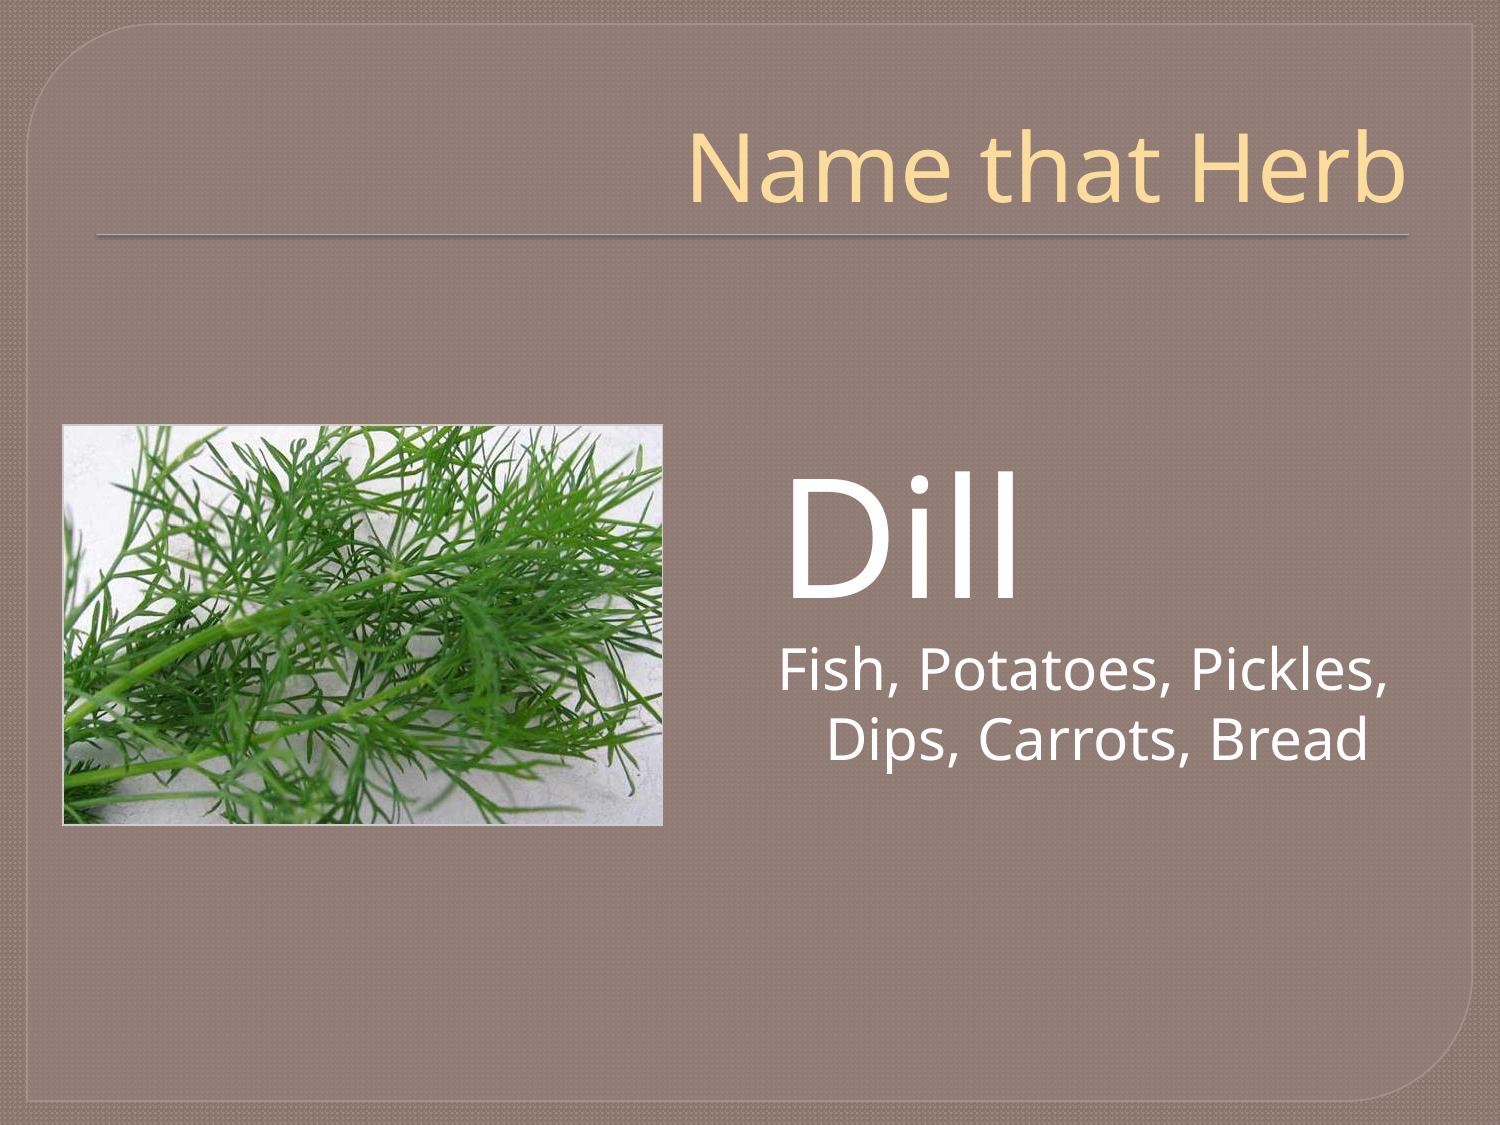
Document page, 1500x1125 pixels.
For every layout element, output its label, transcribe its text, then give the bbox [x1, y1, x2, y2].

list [62, 424, 663, 826]
list Dill Fish, Potatoes, Pickles, Dips, Carrots, Bread [762, 425, 1425, 1013]
title Name that Herb [75, 41, 1425, 230]
